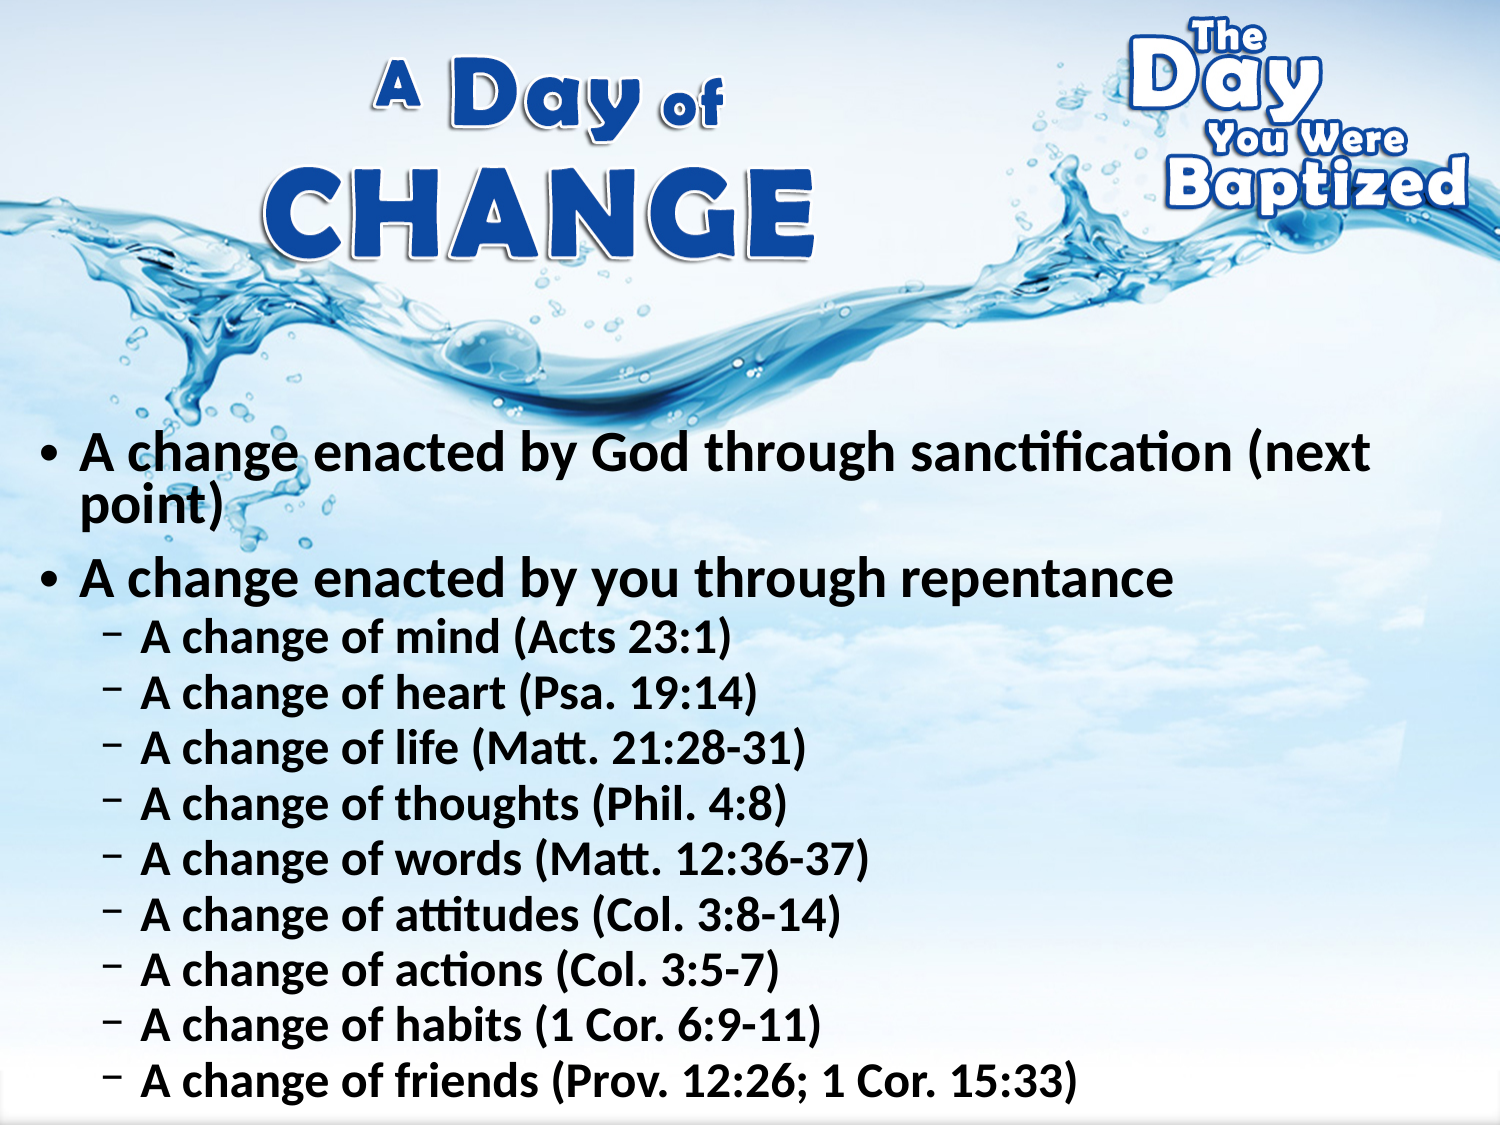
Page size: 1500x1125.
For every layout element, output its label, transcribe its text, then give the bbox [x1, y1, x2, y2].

picture [0, 0, 1500, 1125]
list A change enacted by God through sanctification (next point) A change enacted by you through repentance A change of mind (Acts 23:1) A change of heart (Psa. 19:14) A change of life (Matt. 21:28-31) A change of thoughts (Phil. 4:8) A change of words (Matt. 12:36-37) A change of attitudes (Col. 3:8-14) A change of actions (Col. 3:5-7) A change of habits (1 Cor. 6:9-11) A change of friends (Prov. 12:26; 1 Cor. 15:33) [23, 421, 1488, 1125]
